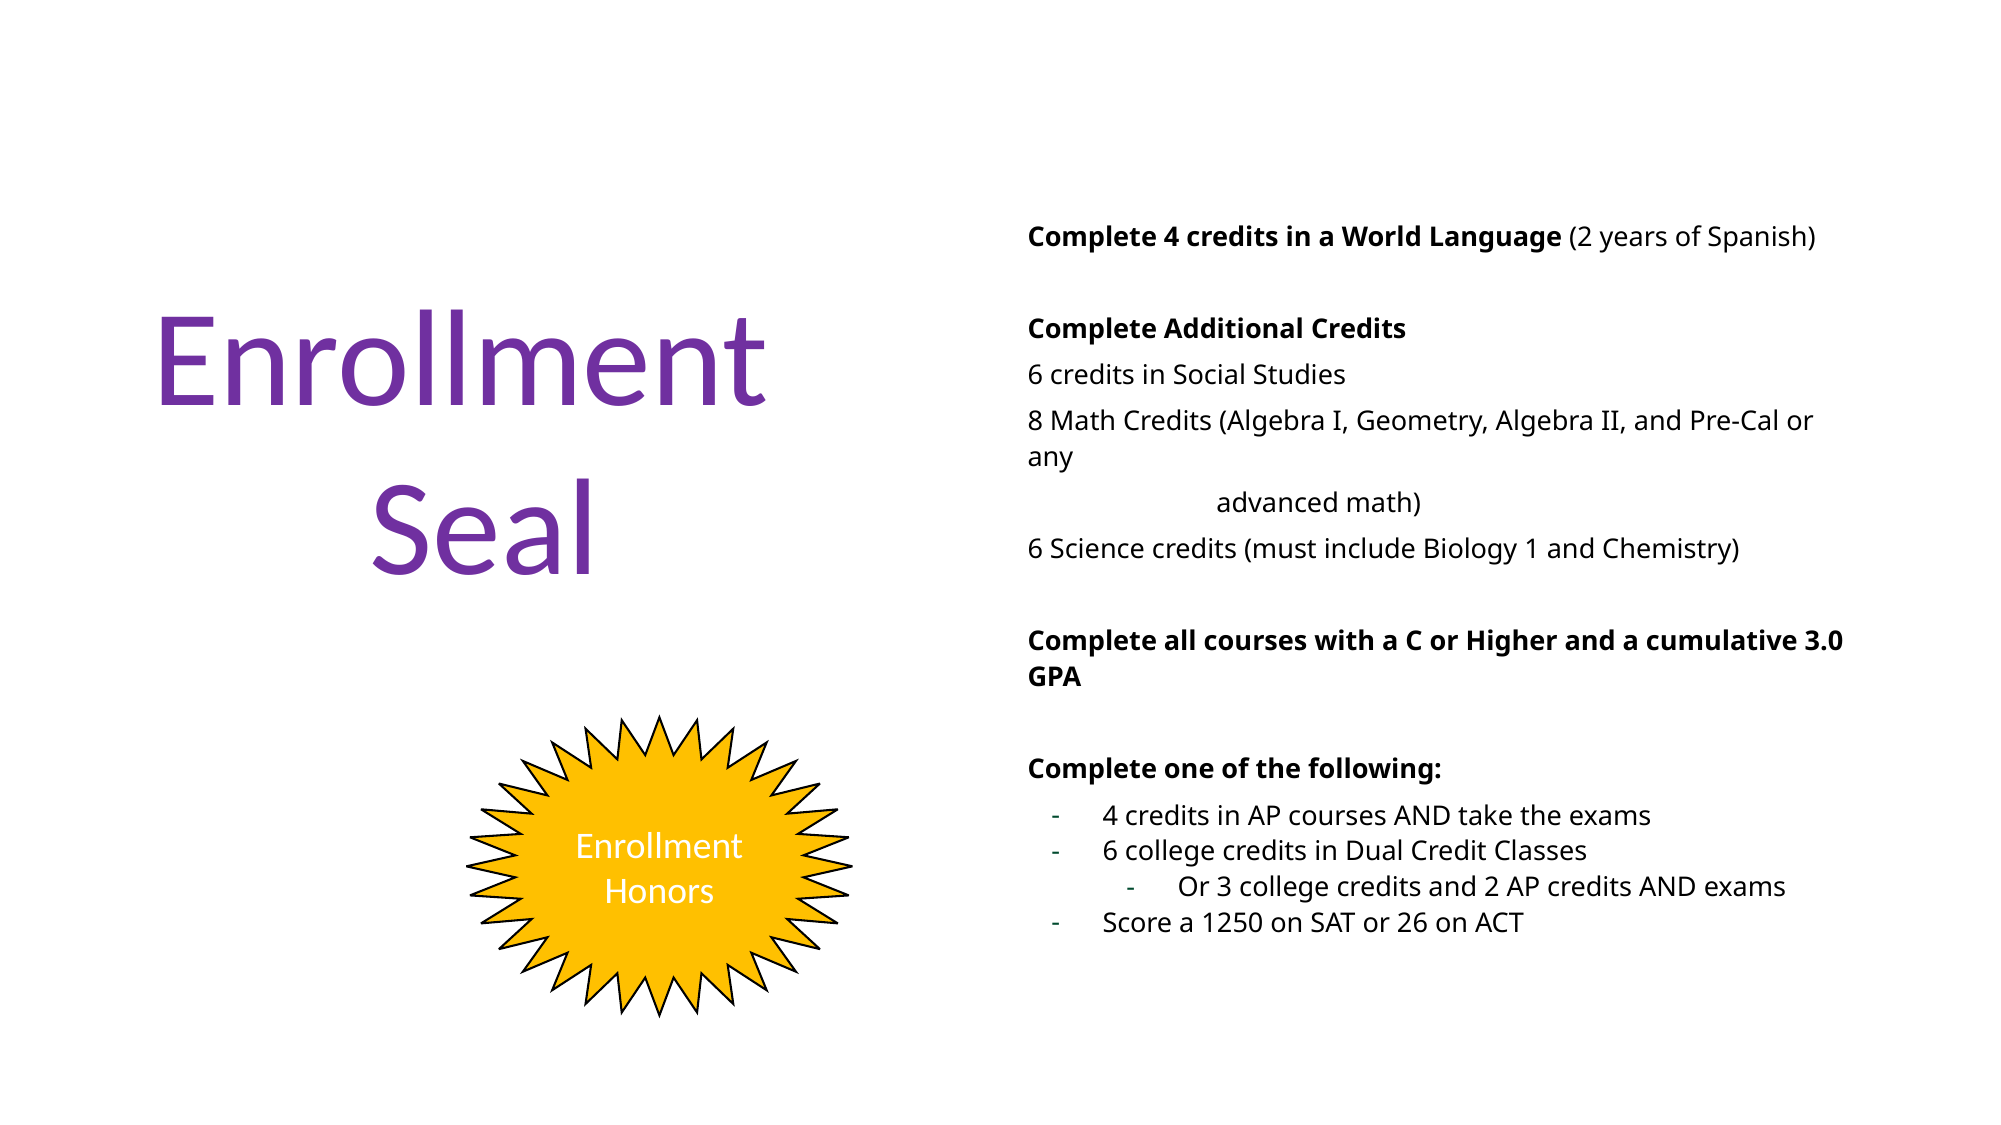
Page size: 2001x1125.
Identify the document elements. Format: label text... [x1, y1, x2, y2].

text_box Enrollment Honors [466, 714, 853, 1019]
list Enrollment Seal [137, 279, 984, 1016]
list Complete 4 credits in a World Language (2 years of Spanish) Complete Additional Credits 6 credits in Social Studies 8 Math Credits (Algebra I, Geometry, Algebra II, and Pre-Cal or any advanced math) 6 Science credits (must include Biology 1 and Chemistry) Complete all courses with a C or Higher and a cumulative 3.0 GPA Complete one of the following: 4 credits in AP courses AND take the exams 6 college credits in Dual Credit Classes Or 3 college credits and 2 AP credits AND exams Score a 1250 on SAT or 26 on ACT [1012, 208, 1863, 1063]
